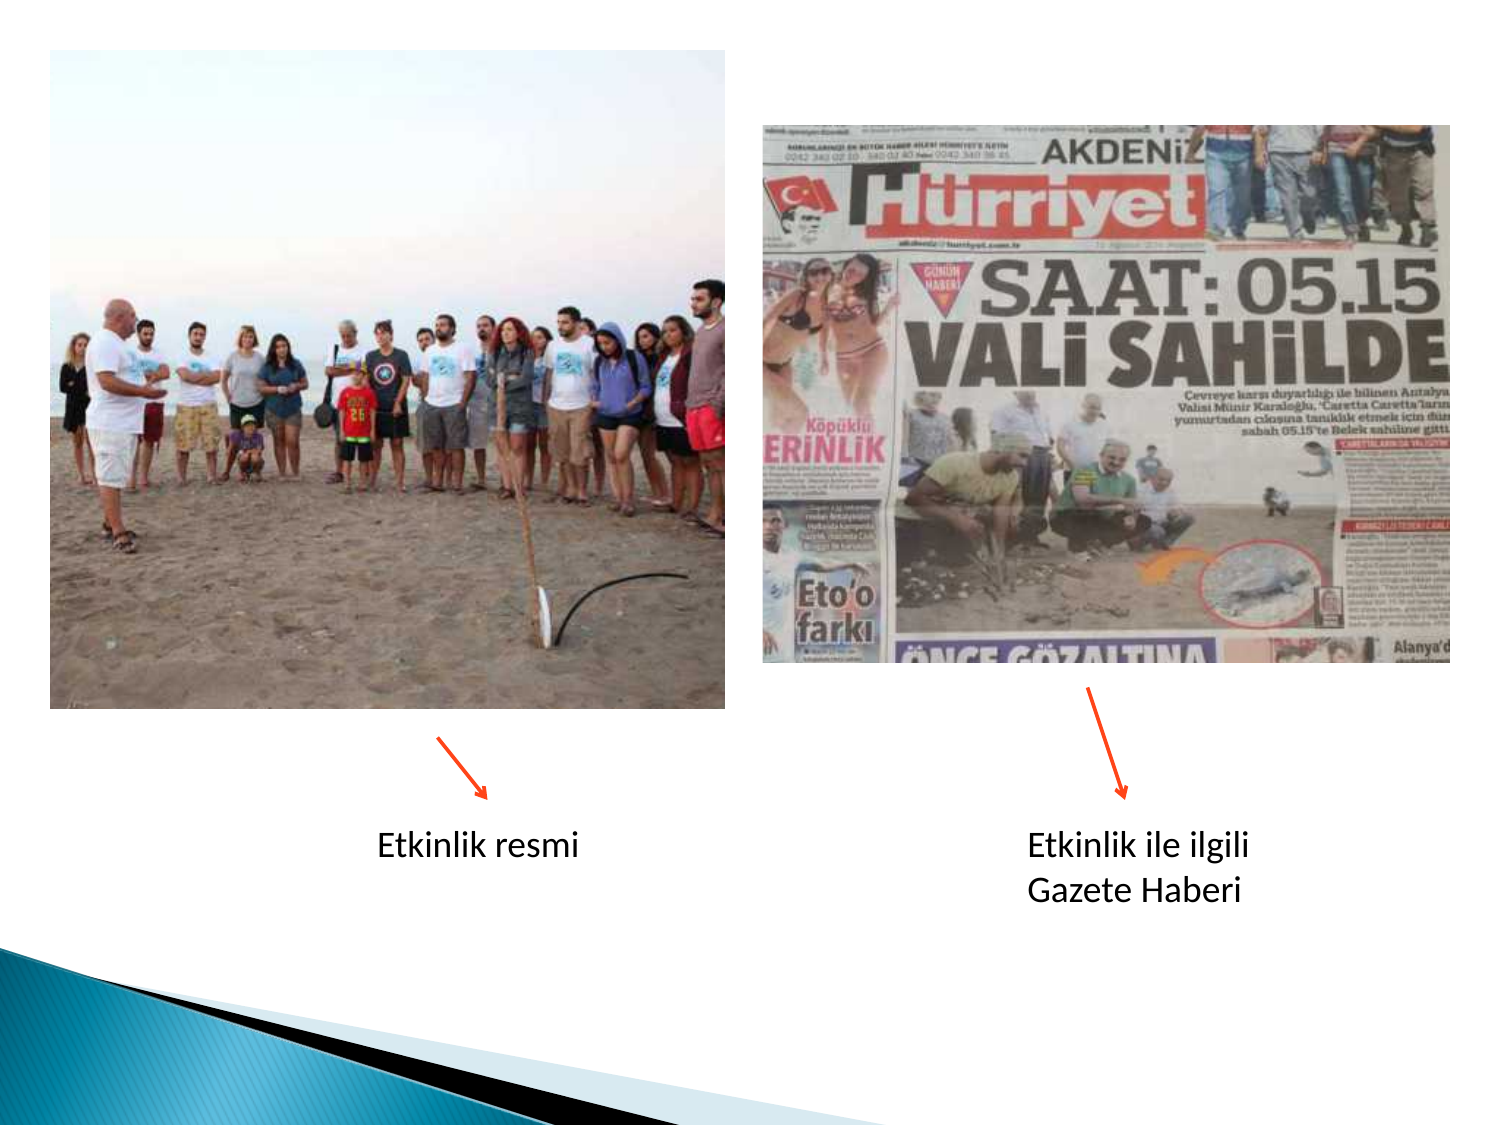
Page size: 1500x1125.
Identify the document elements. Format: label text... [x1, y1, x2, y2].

text_box Etkinlik resmi [362, 812, 598, 873]
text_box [1087, 687, 1126, 801]
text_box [437, 737, 488, 801]
text_box Etkinlik ile ilgili Gazete Haberi [1012, 812, 1323, 918]
picture [762, 124, 1451, 663]
picture [49, 49, 726, 709]
picture [0, 946, 559, 1125]
